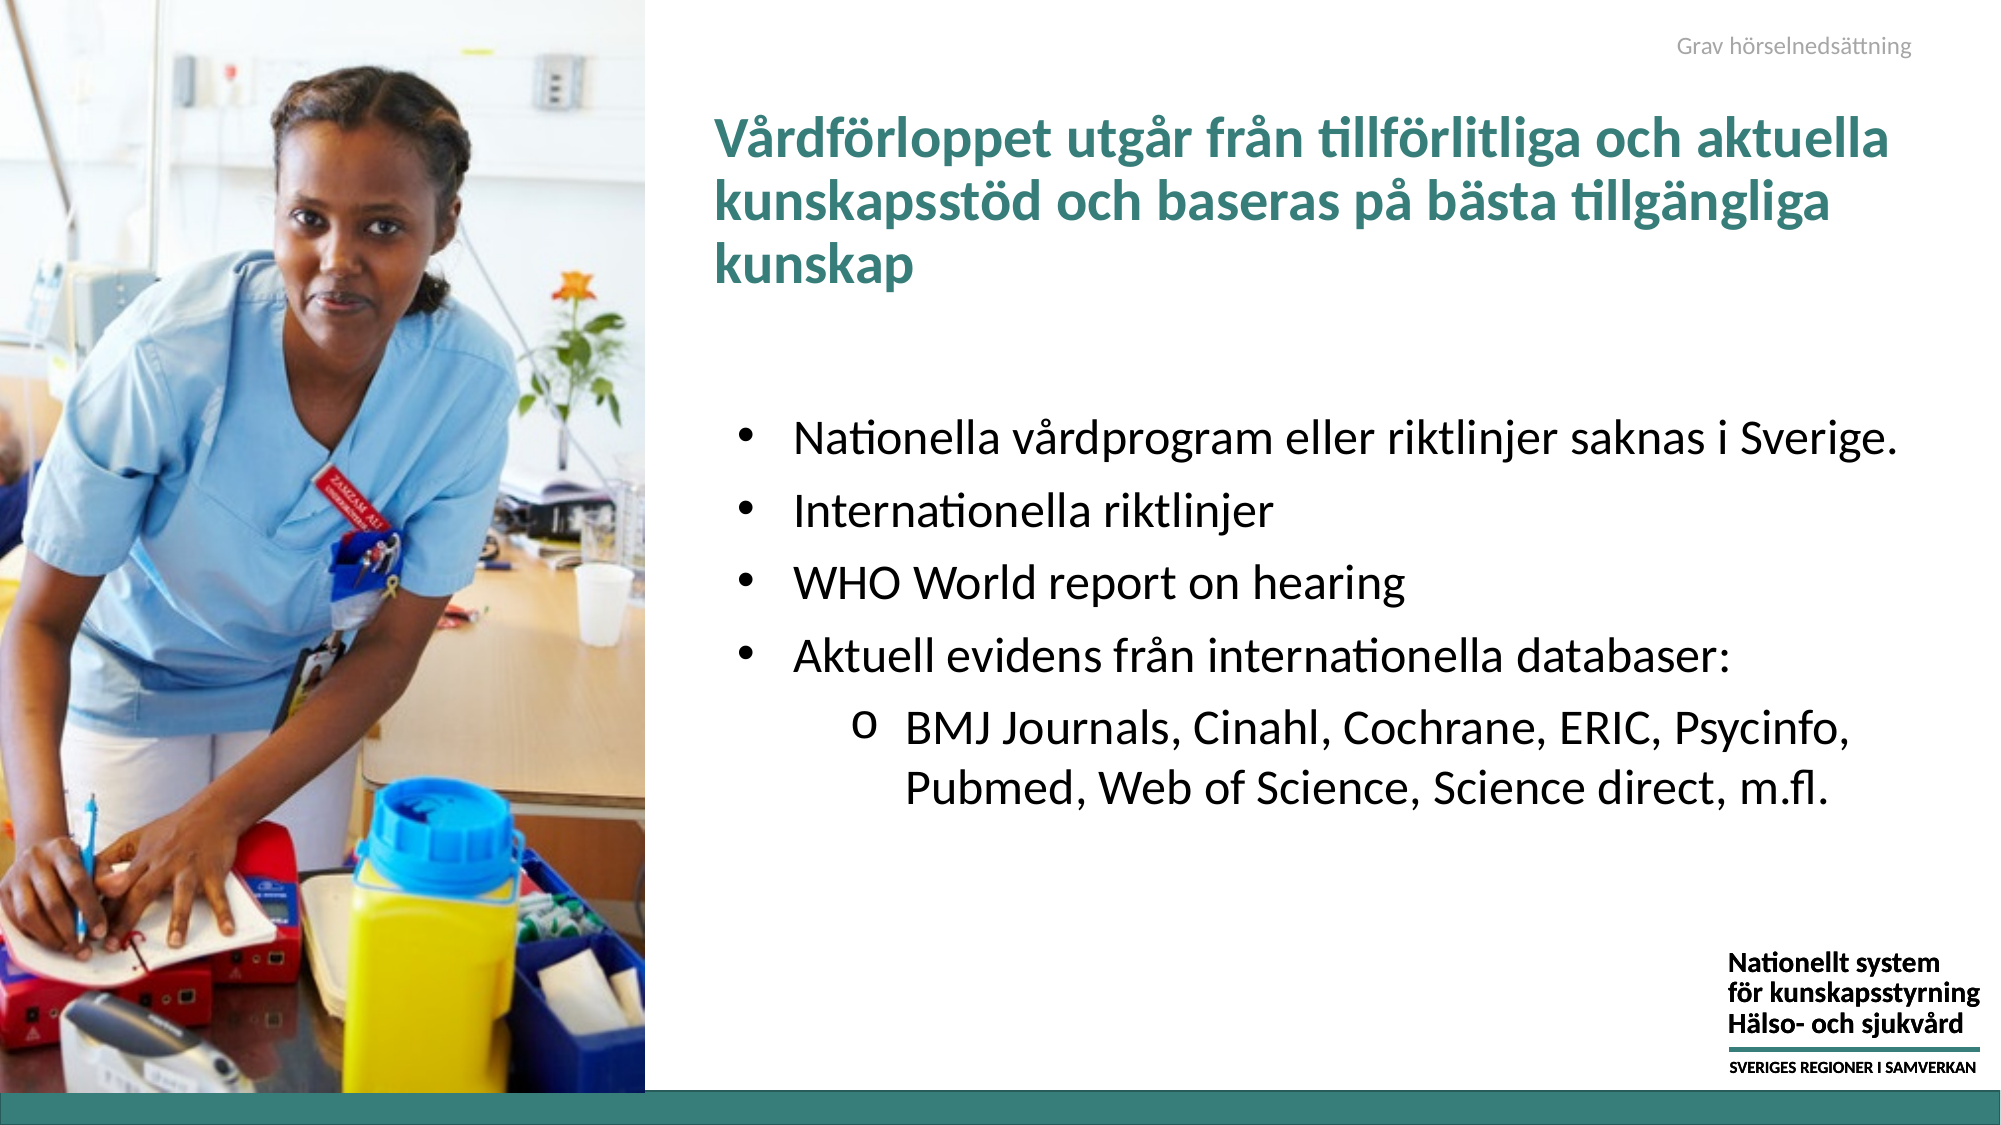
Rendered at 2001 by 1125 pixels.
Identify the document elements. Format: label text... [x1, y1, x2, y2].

picture [0, 0, 645, 1094]
list Nationella vårdprogram eller riktlinjer saknas i Sverige. Internationella riktlinjer WHO World report on hearing Aktuell evidens från internationella databaser: BMJ Journals, Cinahl, Cochrane, ERIC, Psycinfo, Pubmed, Web of Science, Science direct, m.fl. [722, 389, 1952, 1065]
text_box Grav hörselnedsättning [1662, 22, 1945, 67]
title Vårdförloppet utgår från tillförlitliga och aktuella kunskapsstöd och baseras på bästa tillgängliga kunskap [699, 203, 1928, 304]
